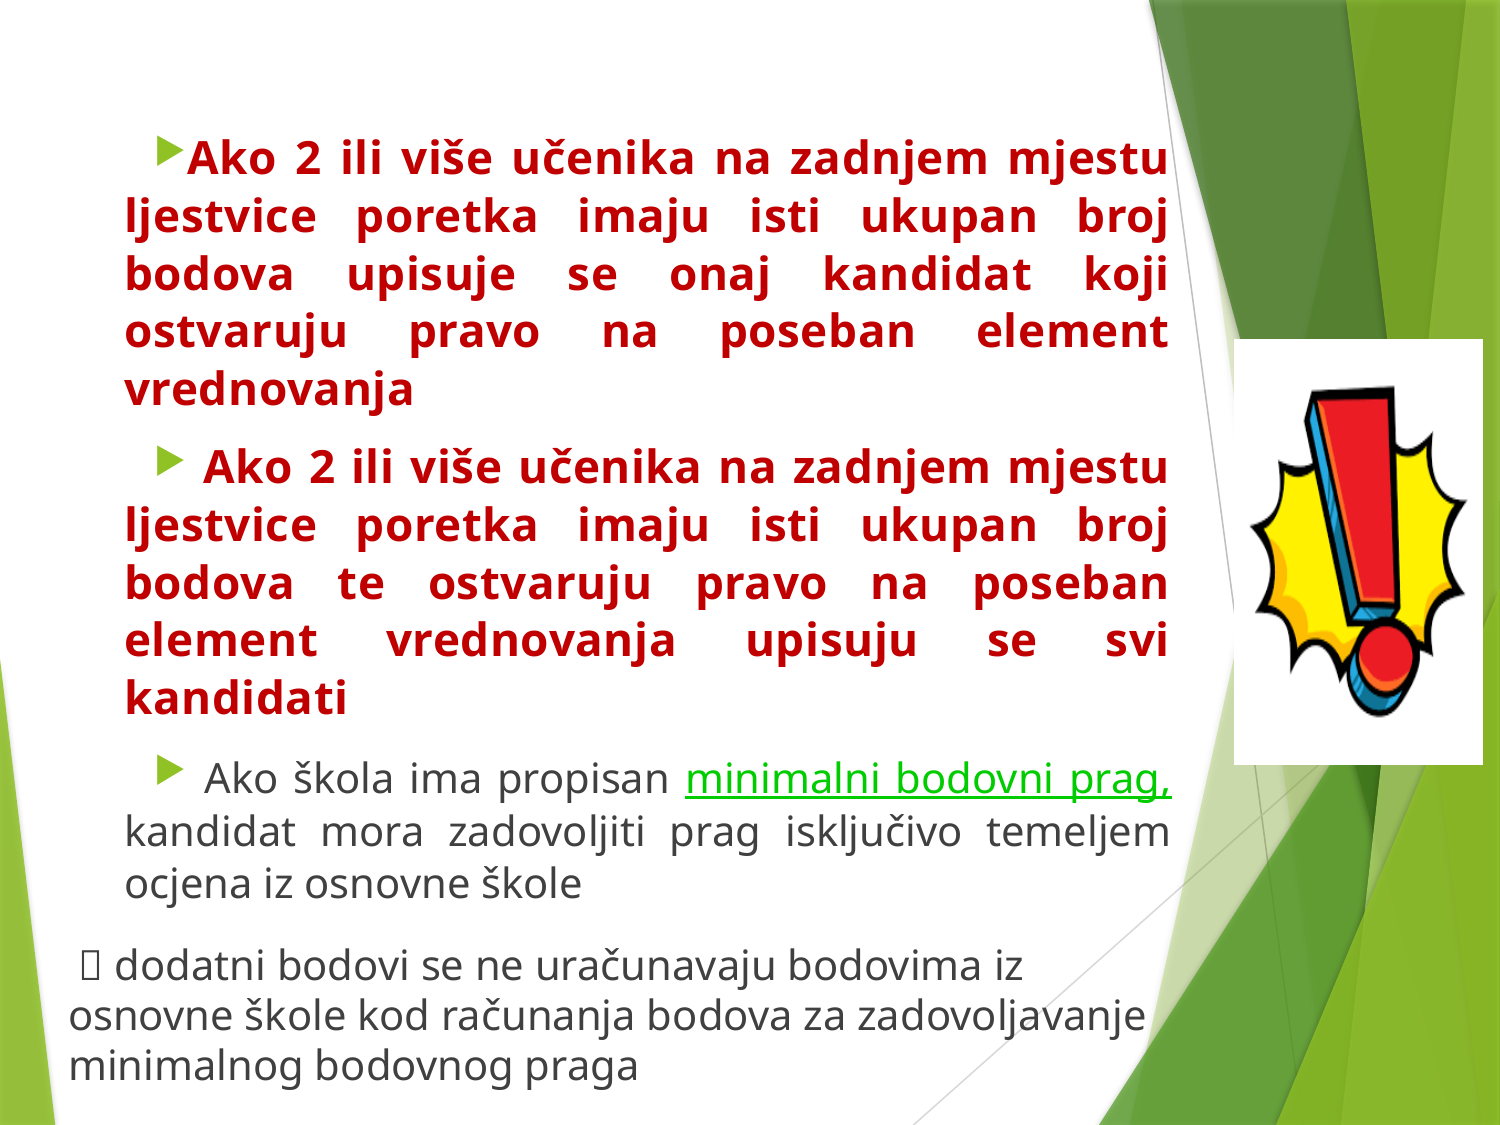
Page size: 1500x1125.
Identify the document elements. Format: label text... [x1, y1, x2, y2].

picture [1233, 339, 1483, 766]
list Ako 2 ili više učenika na zadnjem mjestu ljestvice poretka imaju isti ukupan broj bodova upisuje se onaj kandidat koji ostvaruju pravo na poseban element vrednovanja Ako 2 ili više učenika na zadnjem mjestu ljestvice poretka imaju isti ukupan broj bodova te ostvaruju pravo na poseban element vrednovanja upisuju se svi kandidati Ako škola ima propisan minimalni bodovni prag, kandidat mora zadovoljiti prag isključivo temeljem ocjena iz osnovne škole  dodatni bodovi se ne uračunavaju bodovima iz osnovne škole kod računanja bodova za zadovoljavanje minimalnog bodovnog praga [52, 42, 1188, 992]
